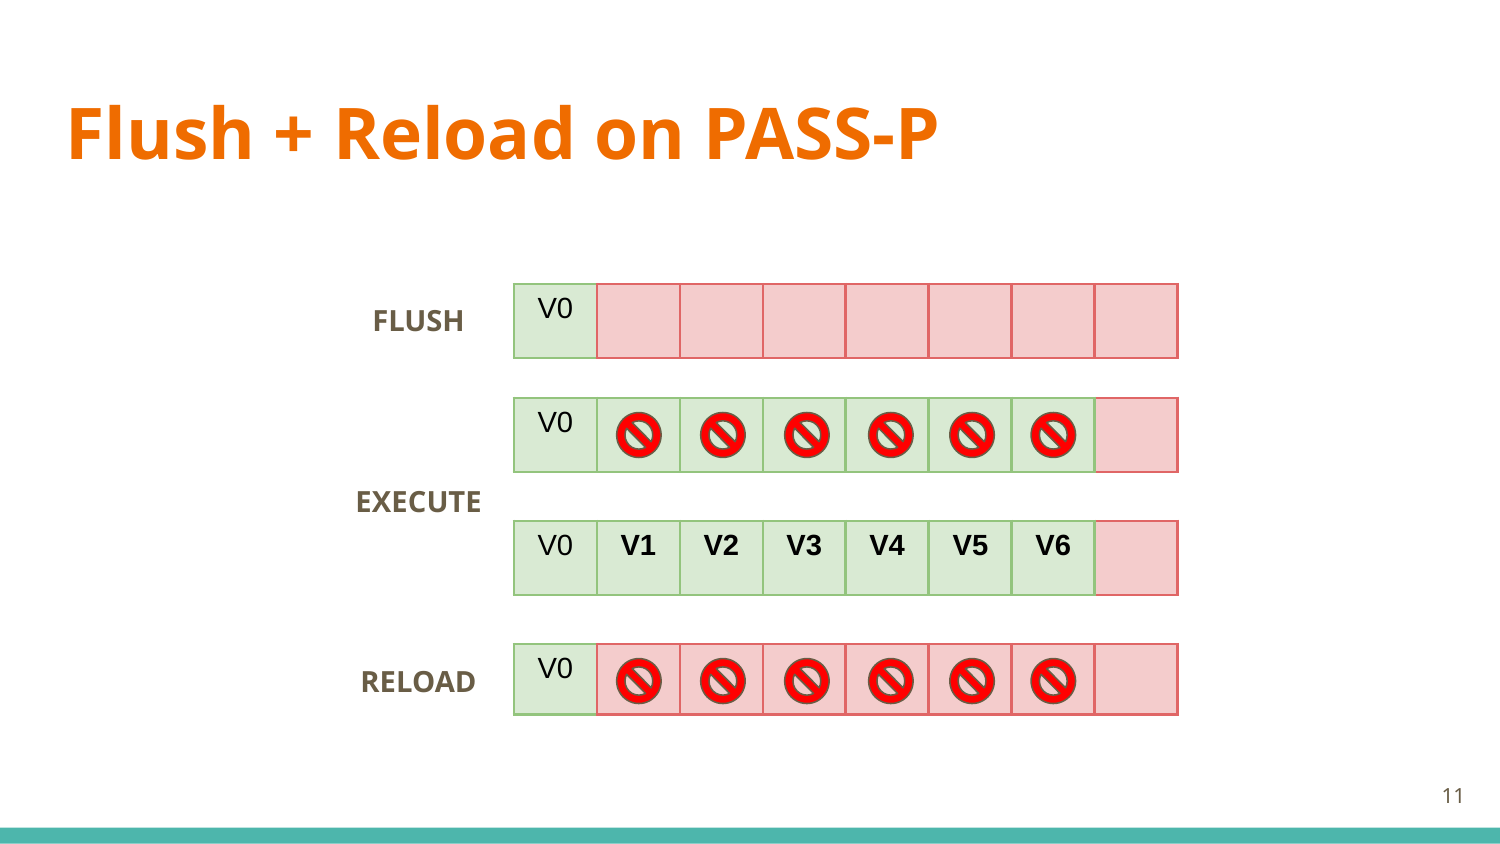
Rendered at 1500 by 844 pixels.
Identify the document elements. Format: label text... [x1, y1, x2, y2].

table_header [764, 399, 844, 471]
table_header [847, 399, 927, 471]
table_header V2 [681, 522, 762, 594]
table_header [1096, 645, 1176, 713]
table_header [847, 285, 927, 357]
table_header [1096, 285, 1176, 357]
table_header [930, 285, 1010, 357]
text_box [868, 658, 914, 704]
table_header [1013, 285, 1093, 357]
table_header [681, 645, 762, 713]
table_header V0 [515, 285, 596, 357]
table_header [1013, 399, 1093, 471]
table_header [681, 399, 762, 471]
table_header V3 [764, 522, 844, 594]
text_box [784, 412, 830, 458]
text_box [700, 658, 746, 704]
text_box [616, 658, 662, 704]
table_header V6 [1013, 522, 1093, 594]
table_header V1 [598, 522, 679, 594]
table_header [598, 645, 679, 713]
text_box Flush + Reload on PASS-P [51, 72, 1449, 189]
table_header [930, 645, 1010, 713]
text_box FLUSH [348, 287, 489, 353]
table_header [1013, 645, 1093, 713]
table_header [598, 399, 679, 471]
table_header [681, 285, 762, 357]
text_box [949, 412, 995, 458]
text_box [784, 658, 830, 704]
text_box [1031, 658, 1076, 704]
text_box RELOAD [334, 648, 504, 714]
table_header V0 [515, 522, 596, 594]
table_header [598, 285, 679, 357]
text_box [700, 412, 746, 458]
table_header [764, 645, 844, 713]
table_header V4 [847, 522, 927, 594]
table_header [930, 399, 1010, 471]
text_box [868, 412, 914, 458]
table_header [764, 285, 844, 357]
text_box [949, 658, 995, 704]
text_box [1031, 412, 1076, 458]
table_header [1096, 399, 1176, 471]
text_box [616, 412, 662, 458]
table_header V0 [515, 399, 596, 471]
text_box 11 [1389, 764, 1480, 830]
table_header V5 [930, 522, 1010, 594]
text_box EXECUTE [320, 468, 518, 534]
table_header [1096, 522, 1176, 594]
table_header V0 [515, 645, 596, 713]
table_header [847, 645, 927, 713]
